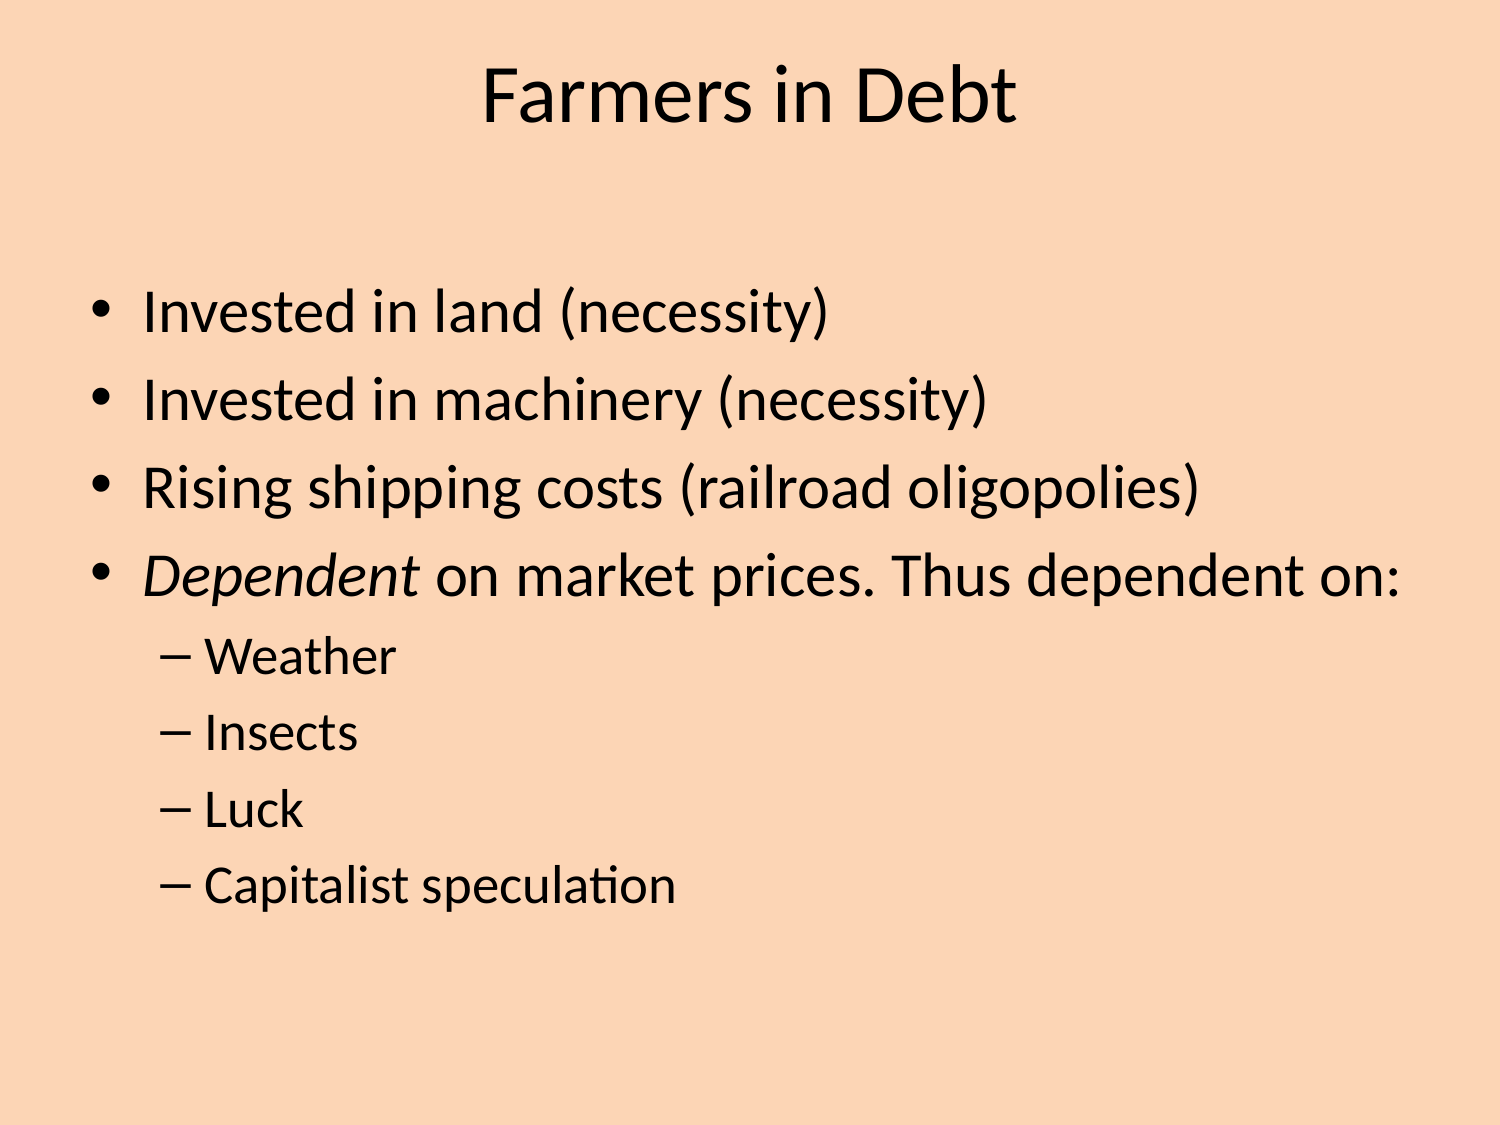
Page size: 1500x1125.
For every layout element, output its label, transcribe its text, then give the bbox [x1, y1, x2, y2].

title Farmers in Debt [75, 45, 1425, 233]
list Invested in land (necessity) Invested in machinery (necessity) Rising shipping costs (railroad oligopolies) Dependent on market prices. Thus dependent on: Weather Insects Luck Capitalist speculation [75, 262, 1425, 1005]
